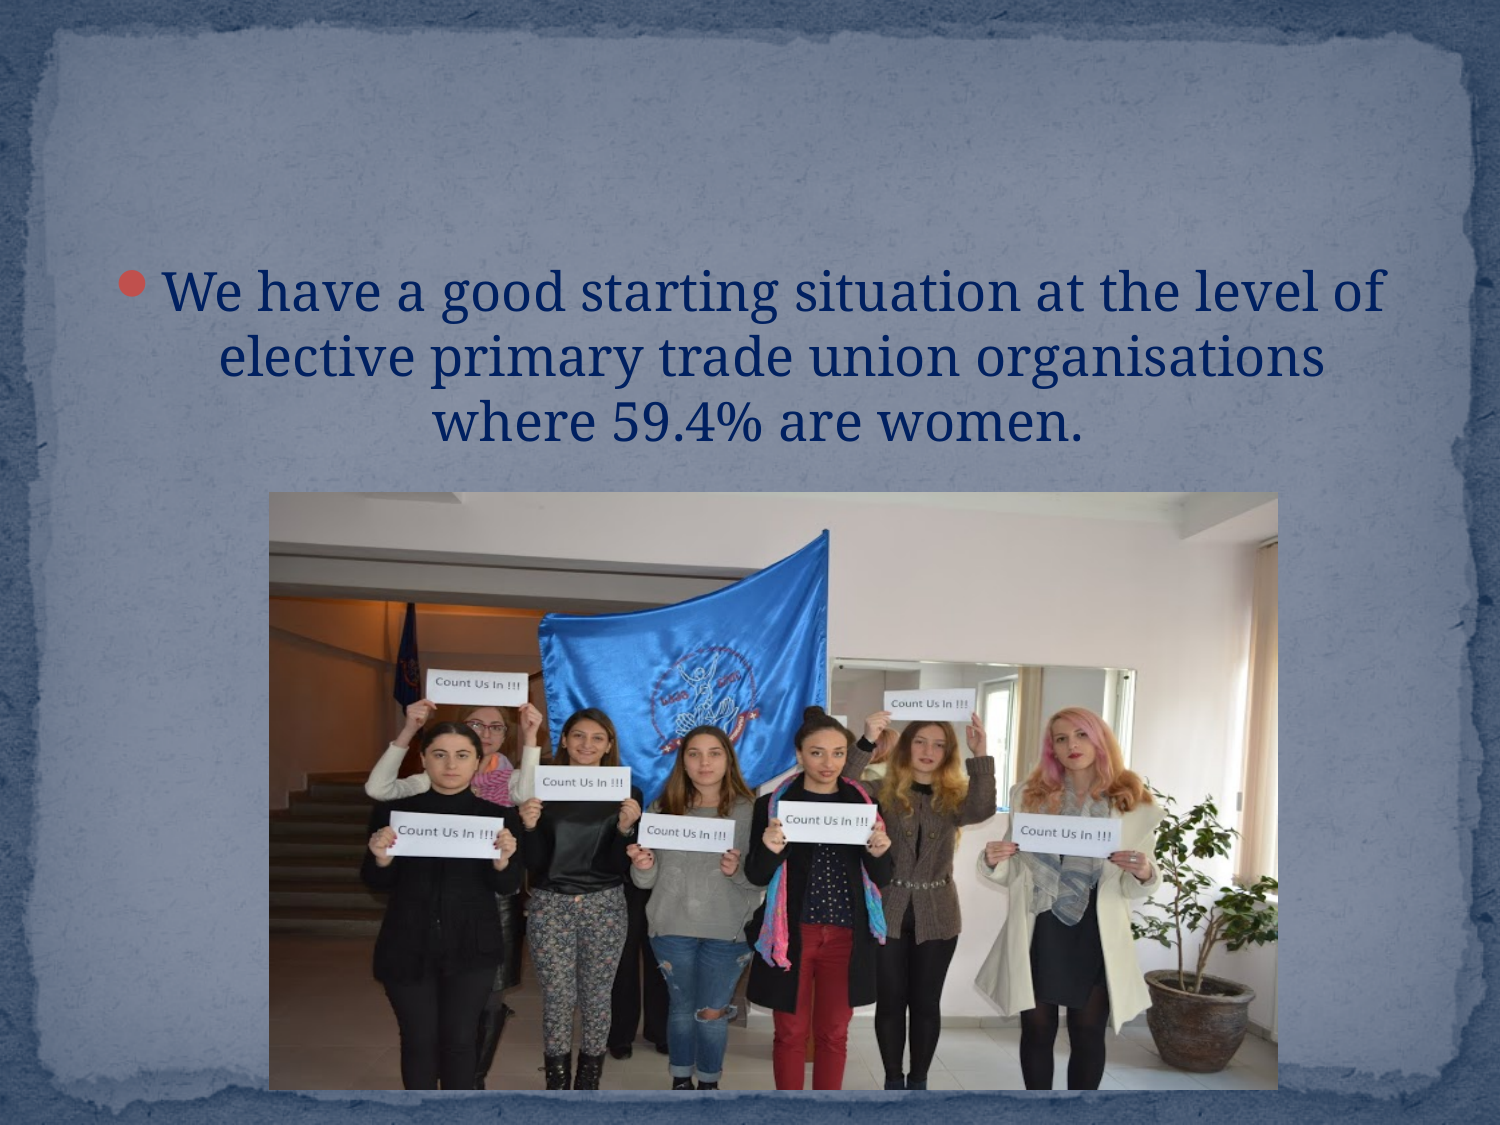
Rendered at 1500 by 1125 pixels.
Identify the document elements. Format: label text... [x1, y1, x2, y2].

picture [269, 492, 1278, 1090]
list We have a good starting situation at the level of elective primary trade union organisations where 59.4% are women. [75, 249, 1425, 1000]
